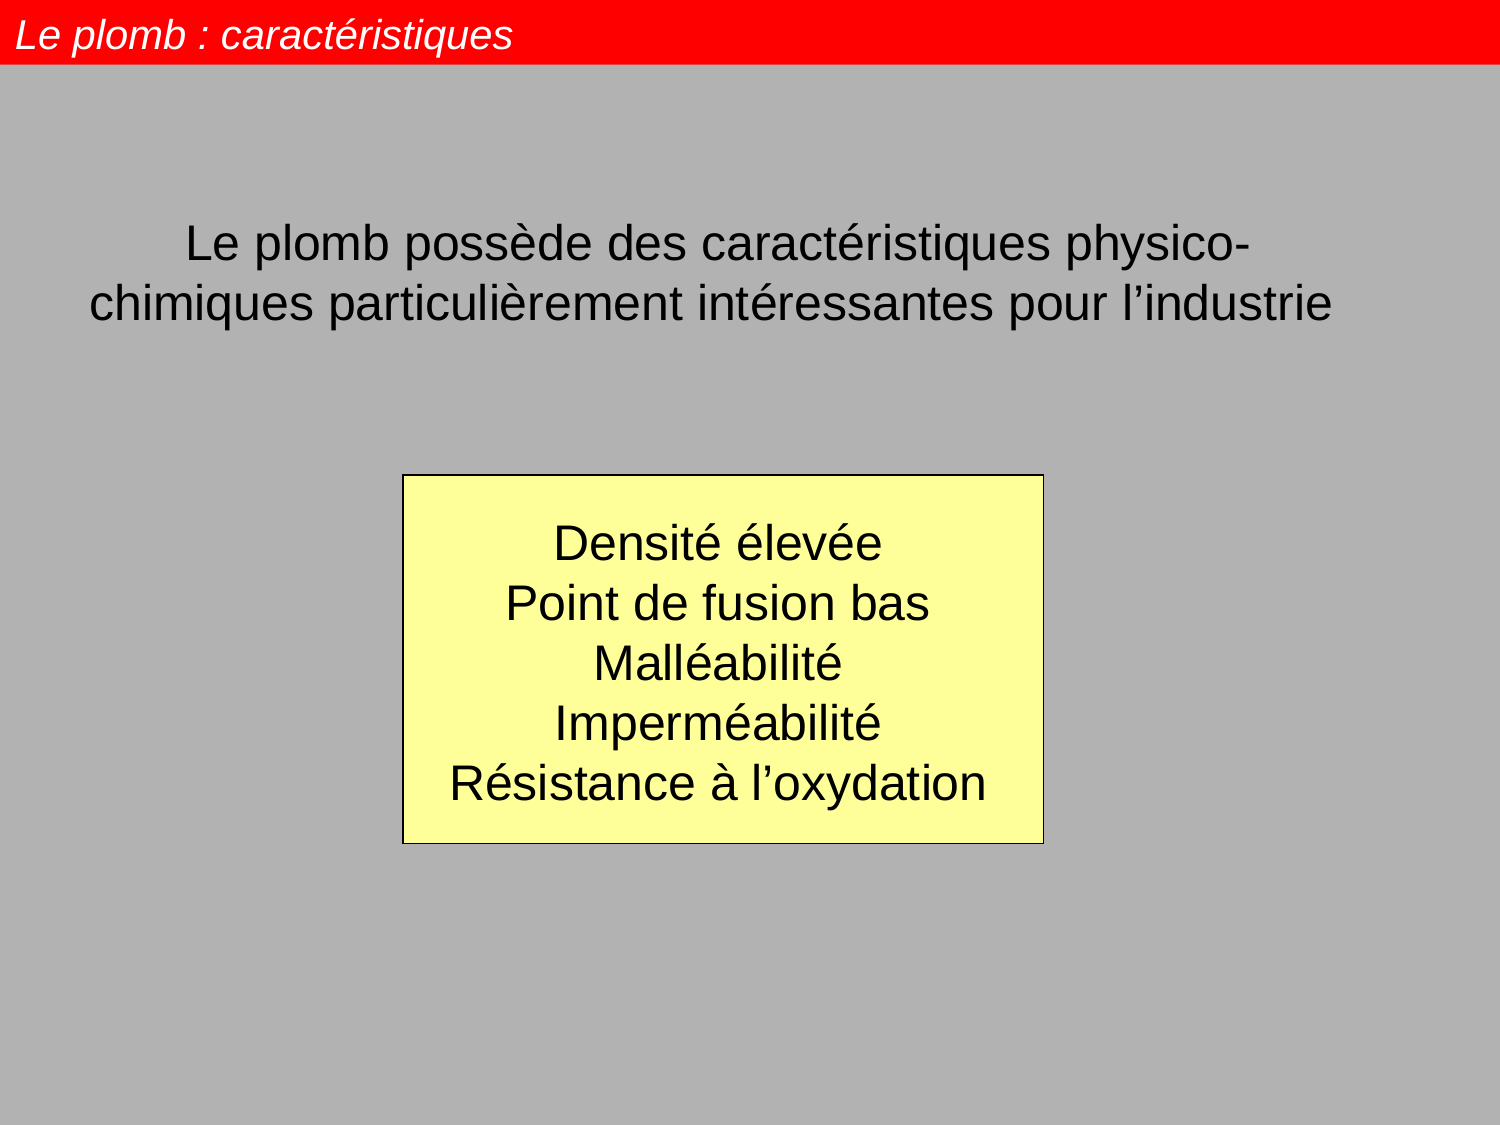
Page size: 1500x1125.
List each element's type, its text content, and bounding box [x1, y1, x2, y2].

text_box Le plomb : caractéristiques [0, 0, 1500, 65]
text_box Le plomb possède des caractéristiques physico-chimiques particulièrement intéressantes pour l’industrie Densité élevée Point de fusion bas Malléabilité Imperméabilité Résistance à l’oxydation [71, 203, 1366, 818]
text_box [403, 818, 1044, 844]
